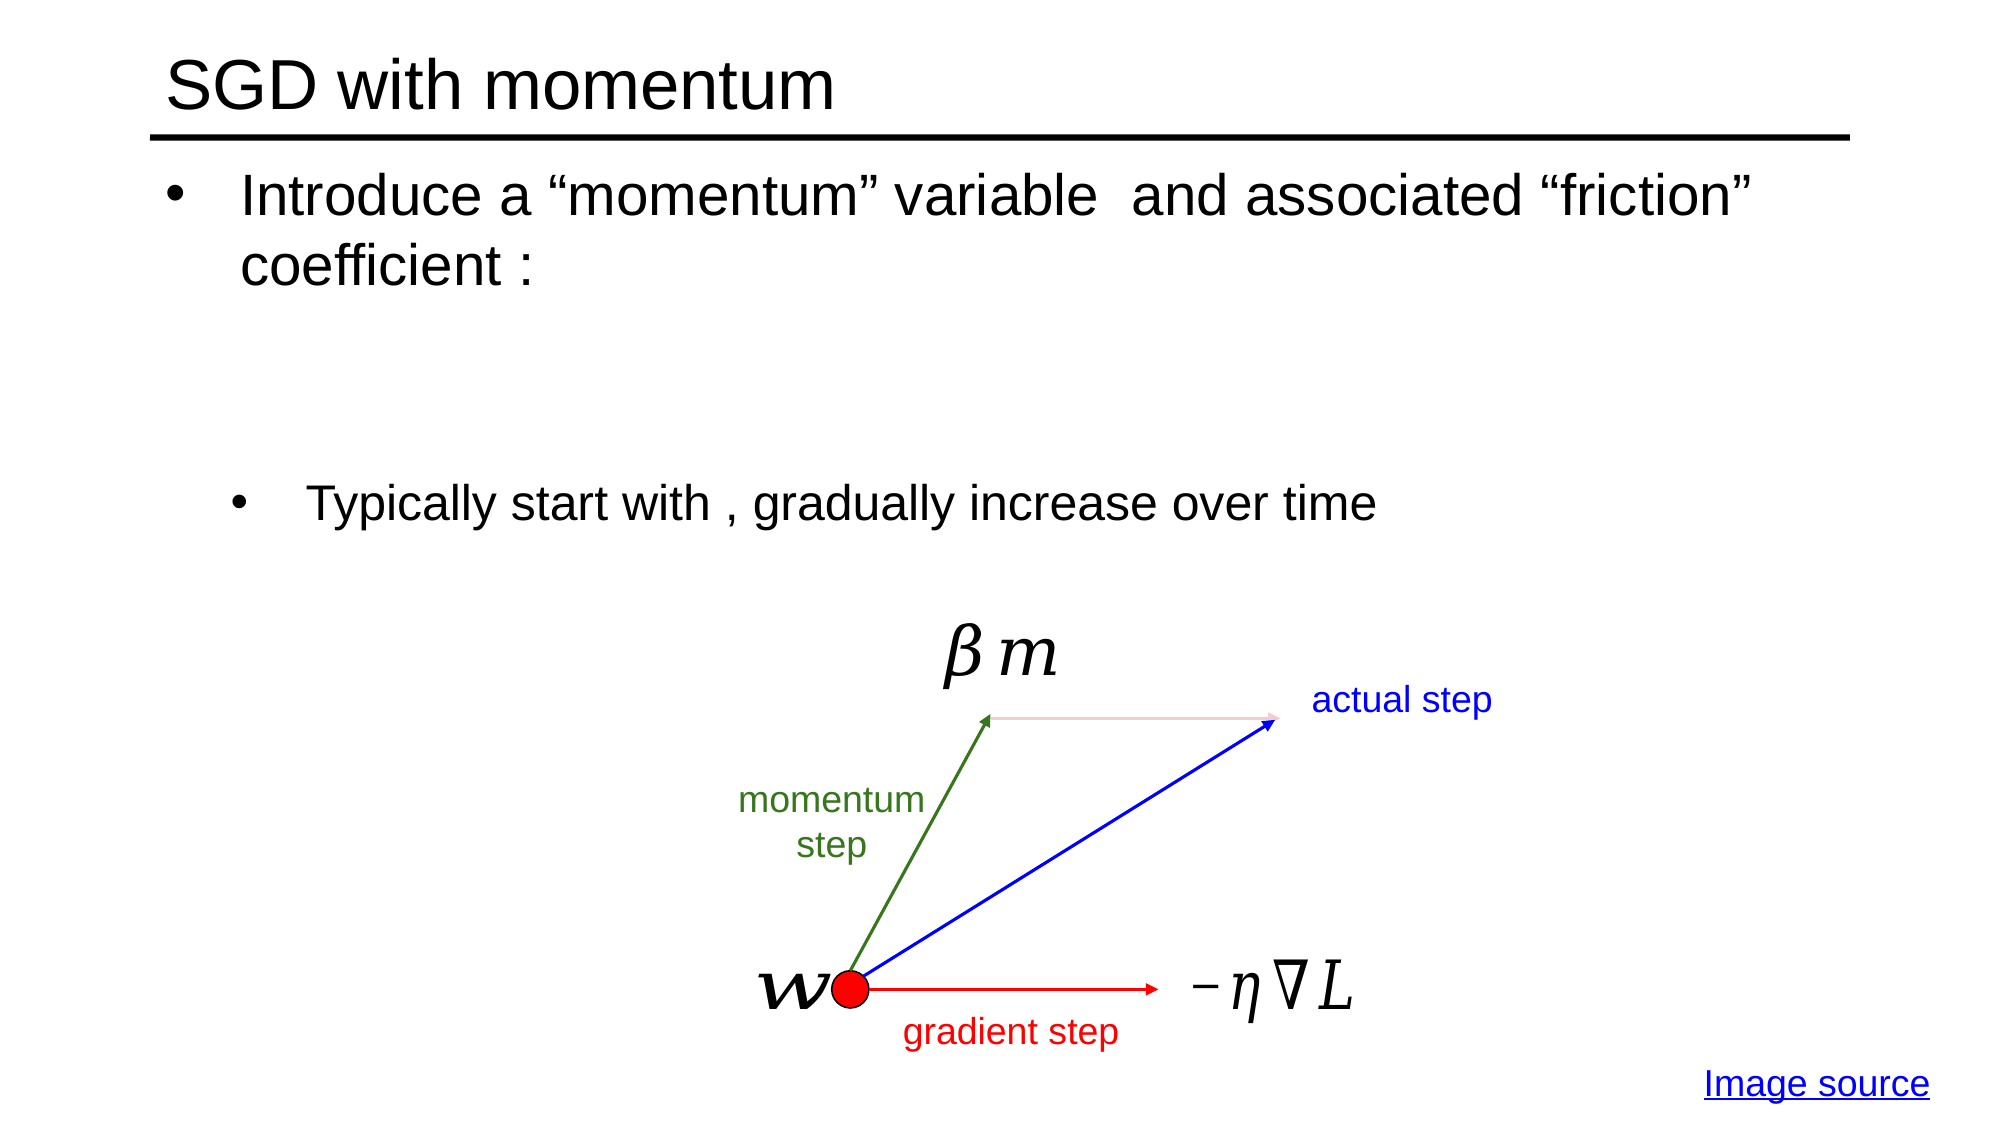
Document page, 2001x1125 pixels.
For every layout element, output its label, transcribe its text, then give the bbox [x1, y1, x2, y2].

title SGD with momentum [149, 12, 1851, 151]
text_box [863, 719, 1276, 977]
text_box [831, 971, 869, 1009]
text_box actual step [1291, 654, 1610, 730]
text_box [850, 713, 991, 972]
text_box gradient step [882, 987, 1277, 1063]
text_box momentum step [696, 754, 845, 830]
text_box Image source [1688, 1051, 1946, 1111]
